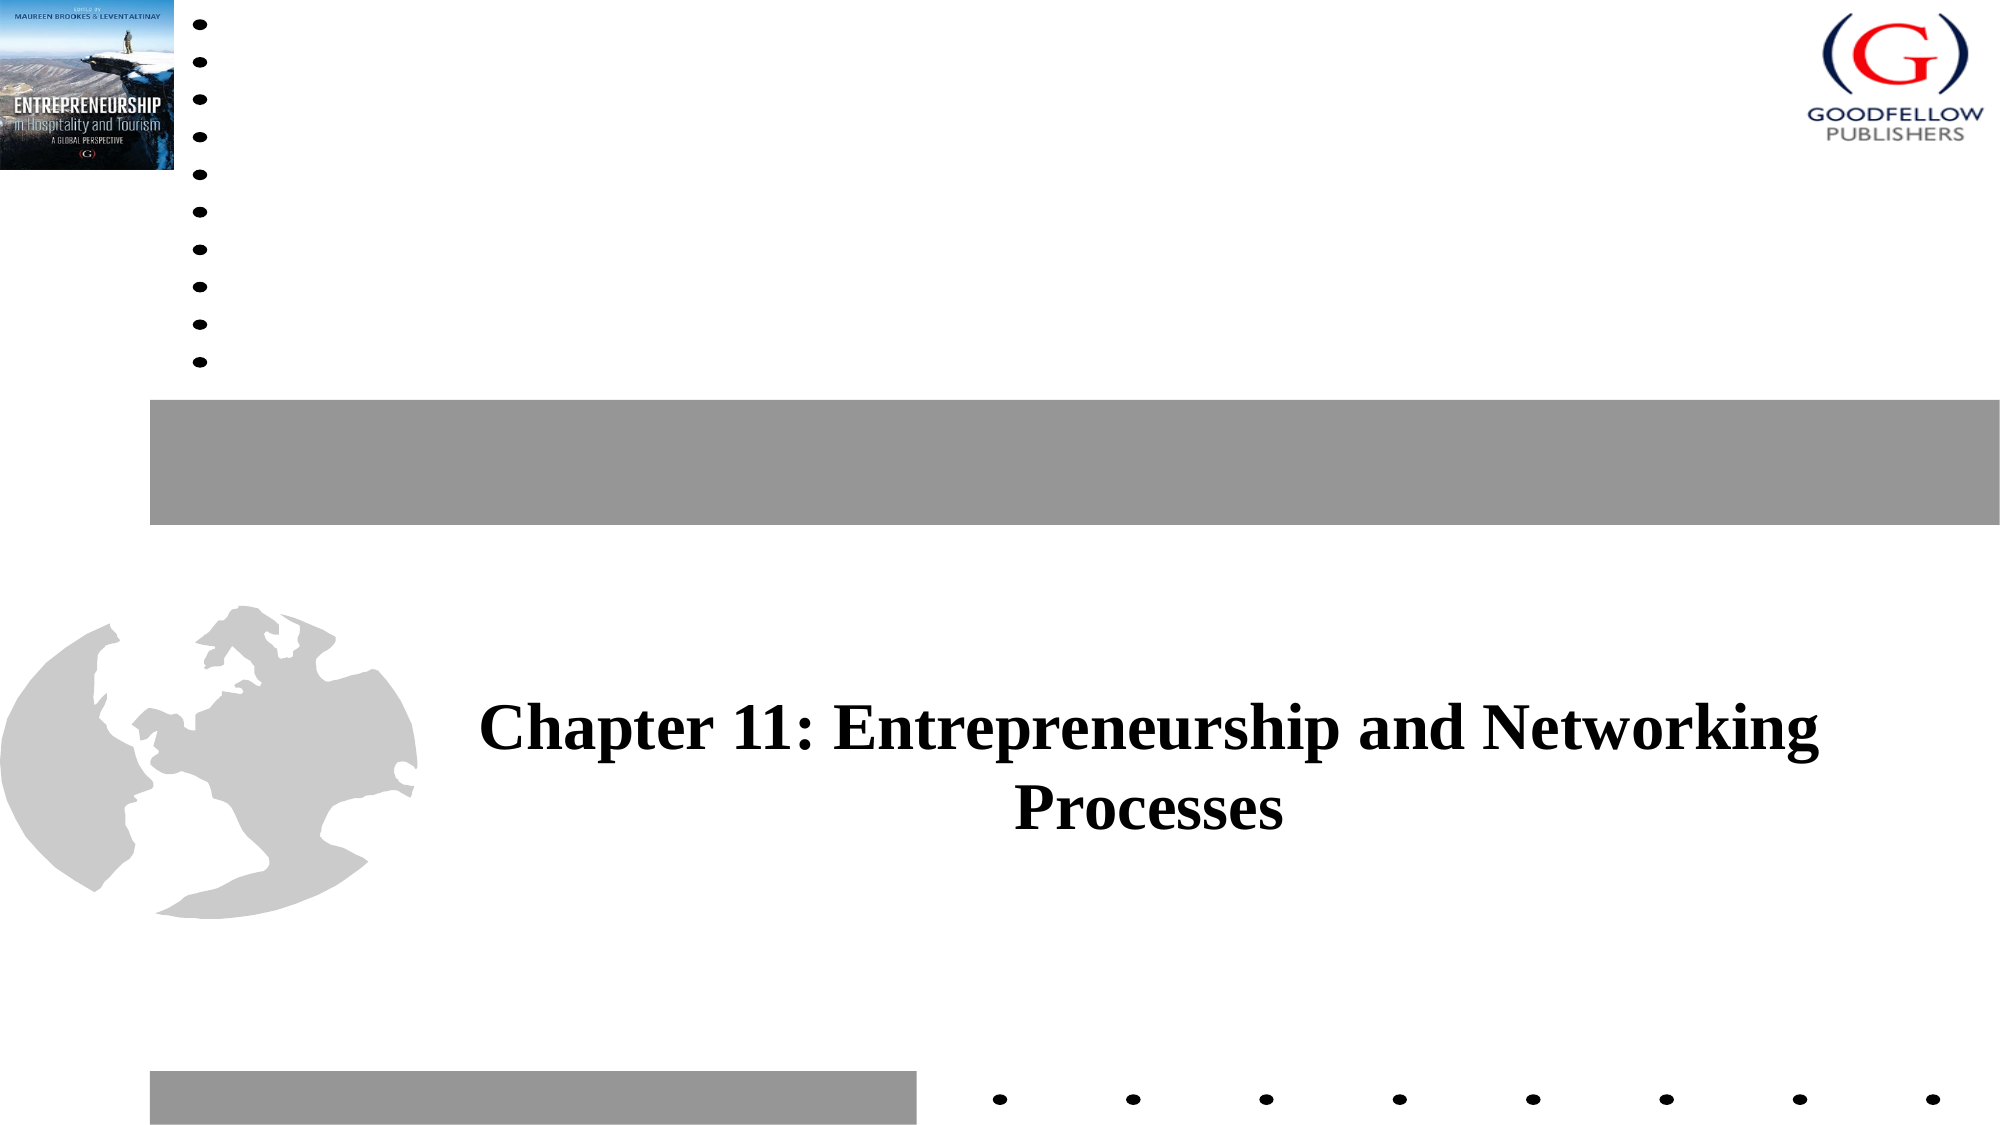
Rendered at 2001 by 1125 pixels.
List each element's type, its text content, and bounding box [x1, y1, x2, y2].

subtitle Chapter 11: Entrepreneurship and Networking Processes [450, 675, 1850, 963]
picture [0, 0, 174, 170]
picture [1792, 9, 2000, 146]
